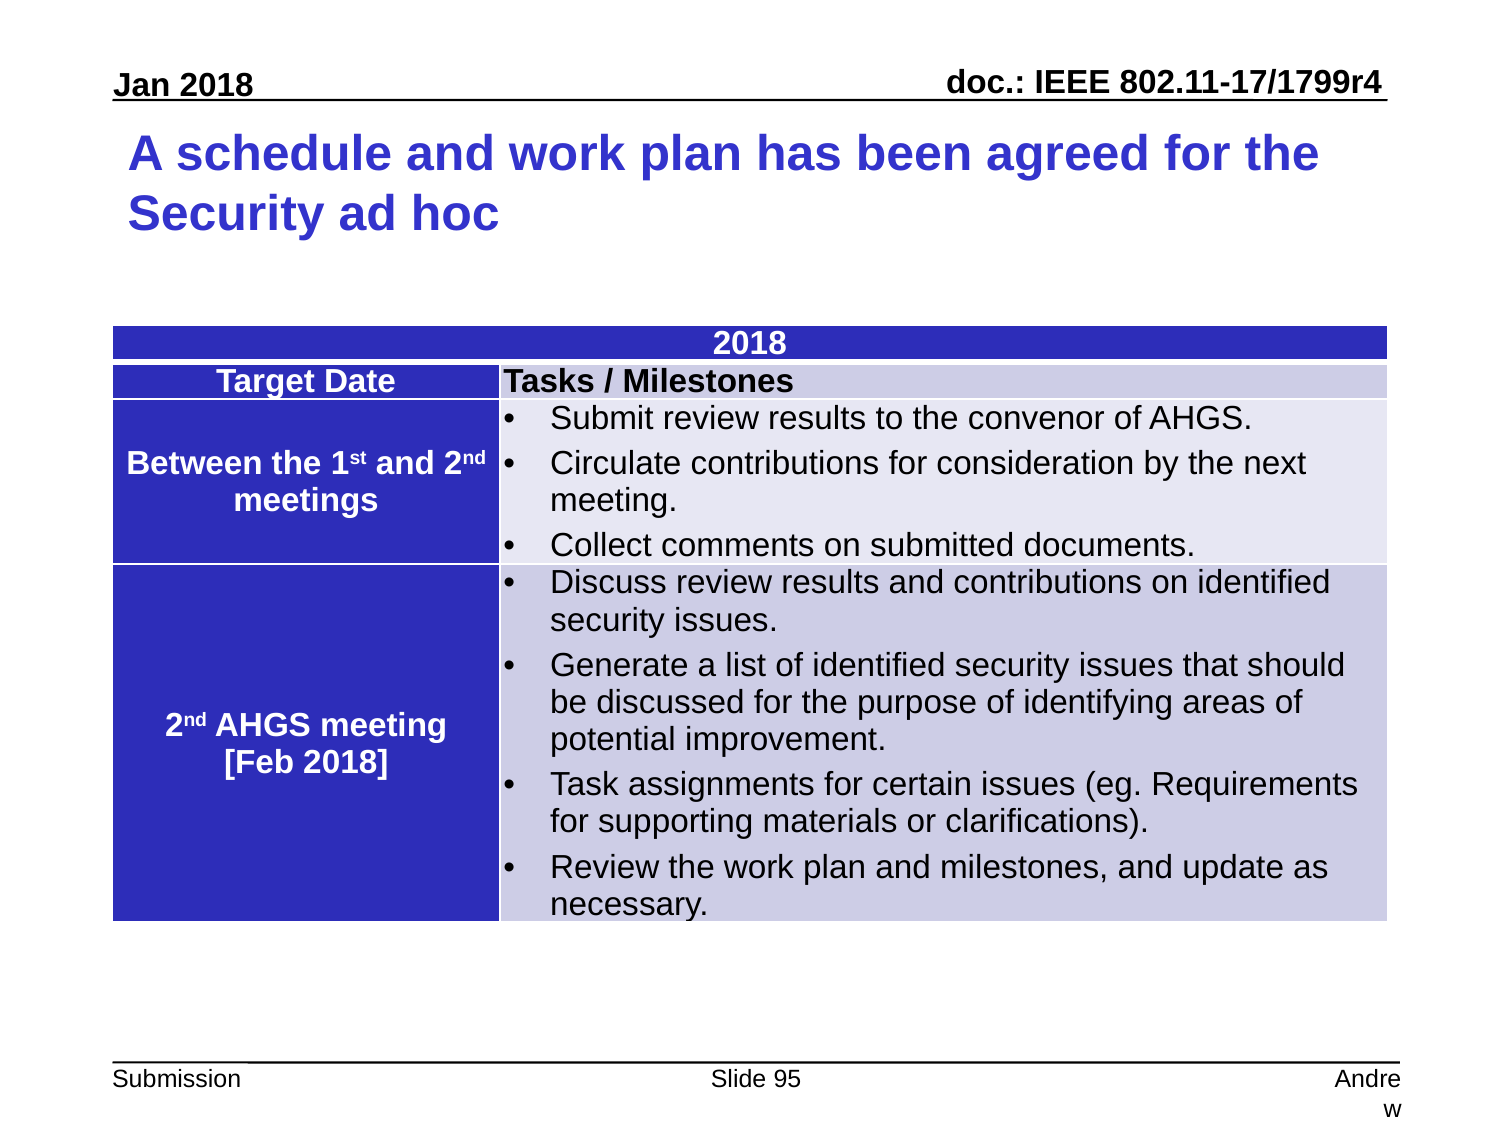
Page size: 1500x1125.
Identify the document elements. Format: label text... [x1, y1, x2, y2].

table_cell 2nd AHGS meeting [Feb 2018] [113, 565, 499, 921]
table_cell Submit review results to the convenor of AHGS. Circulate contributions for consideration by the next meeting. Collect comments on submitted documents. [501, 400, 1387, 563]
footer Andrew Myles, Cisco [1320, 1061, 1402, 1093]
table_header 2018 [113, 326, 1387, 359]
table_cell Tasks / Milestones [501, 365, 1387, 398]
table_cell Between the 1st and 2nd meetings [113, 400, 499, 563]
table_cell Target Date [113, 365, 499, 398]
table_cell Discuss review results and contributions on identified security issues. Generate a list of identified security issues that should be discussed for the purpose of identifying areas of potential improvement. Task assignments for certain issues (eg. Requirements for supporting materials or clarifications). Review the work plan and milestones, and update as necessary. [501, 565, 1387, 921]
slide_number Slide 95 [709, 1061, 803, 1093]
title A schedule and work plan has been agreed for the Security ad hoc [112, 112, 1388, 288]
